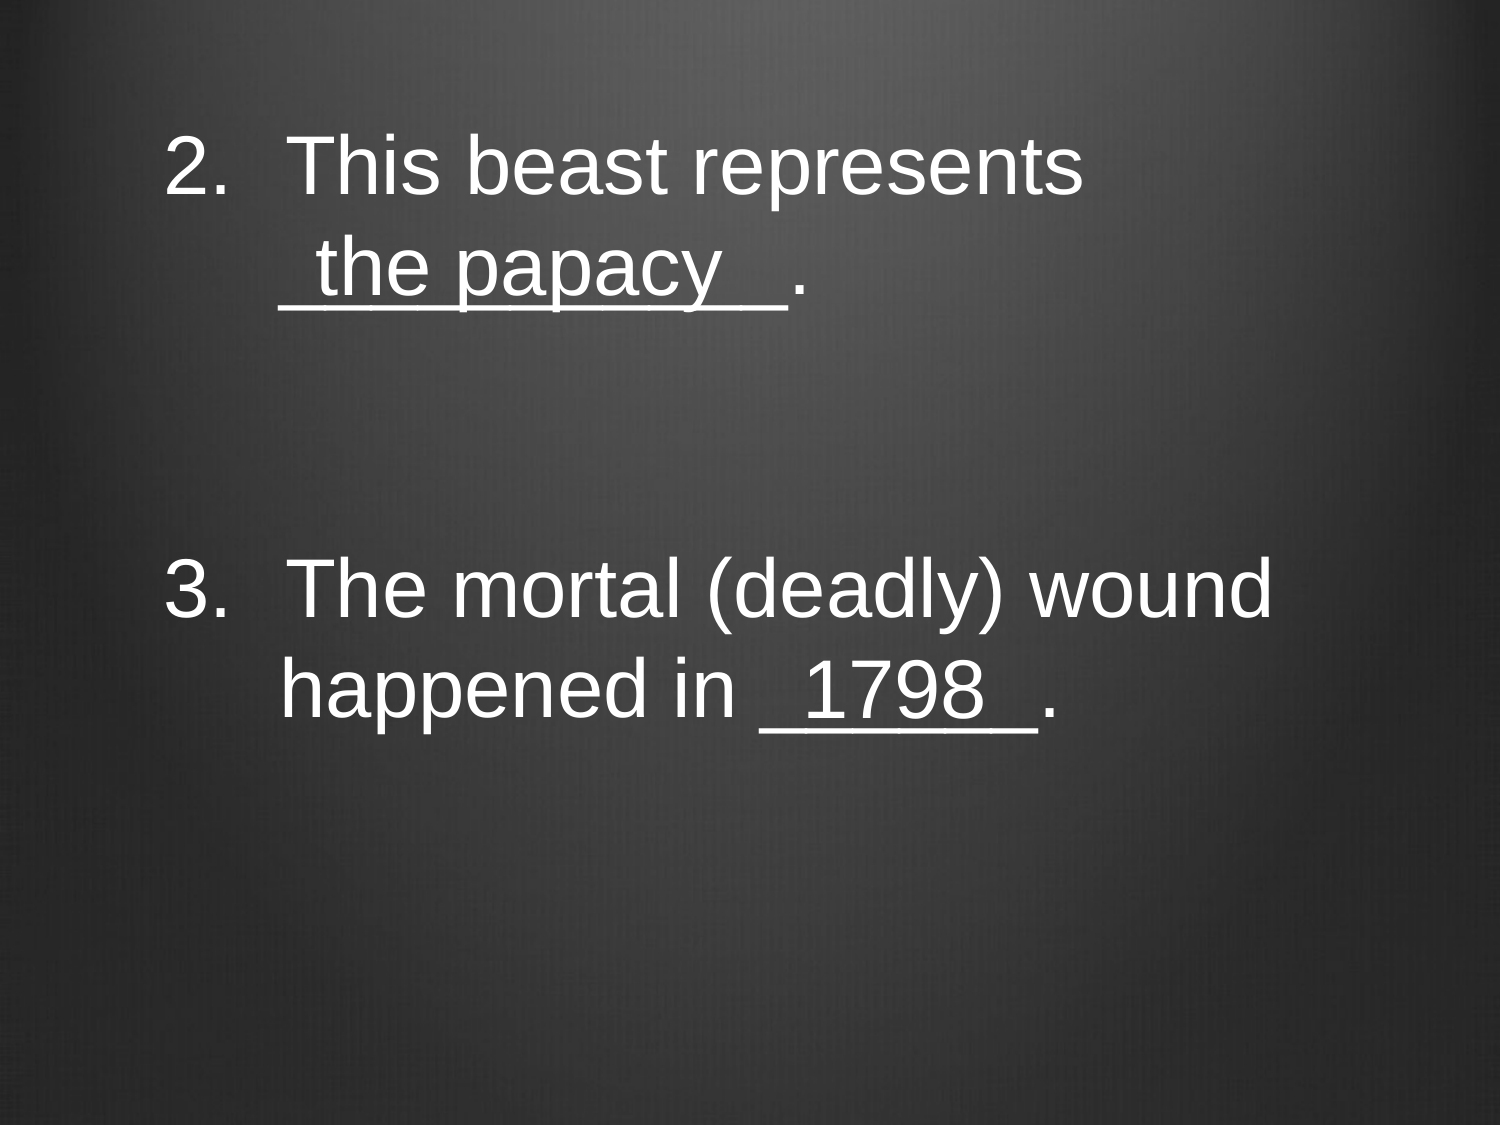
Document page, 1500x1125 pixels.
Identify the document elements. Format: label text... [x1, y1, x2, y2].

text_box The mortal (deadly) wound happened in ______. [148, 526, 1291, 742]
text_box 1798 [787, 627, 1003, 743]
text_box This beast represents ___________. [148, 104, 1102, 319]
text_box the papacy [301, 205, 739, 320]
